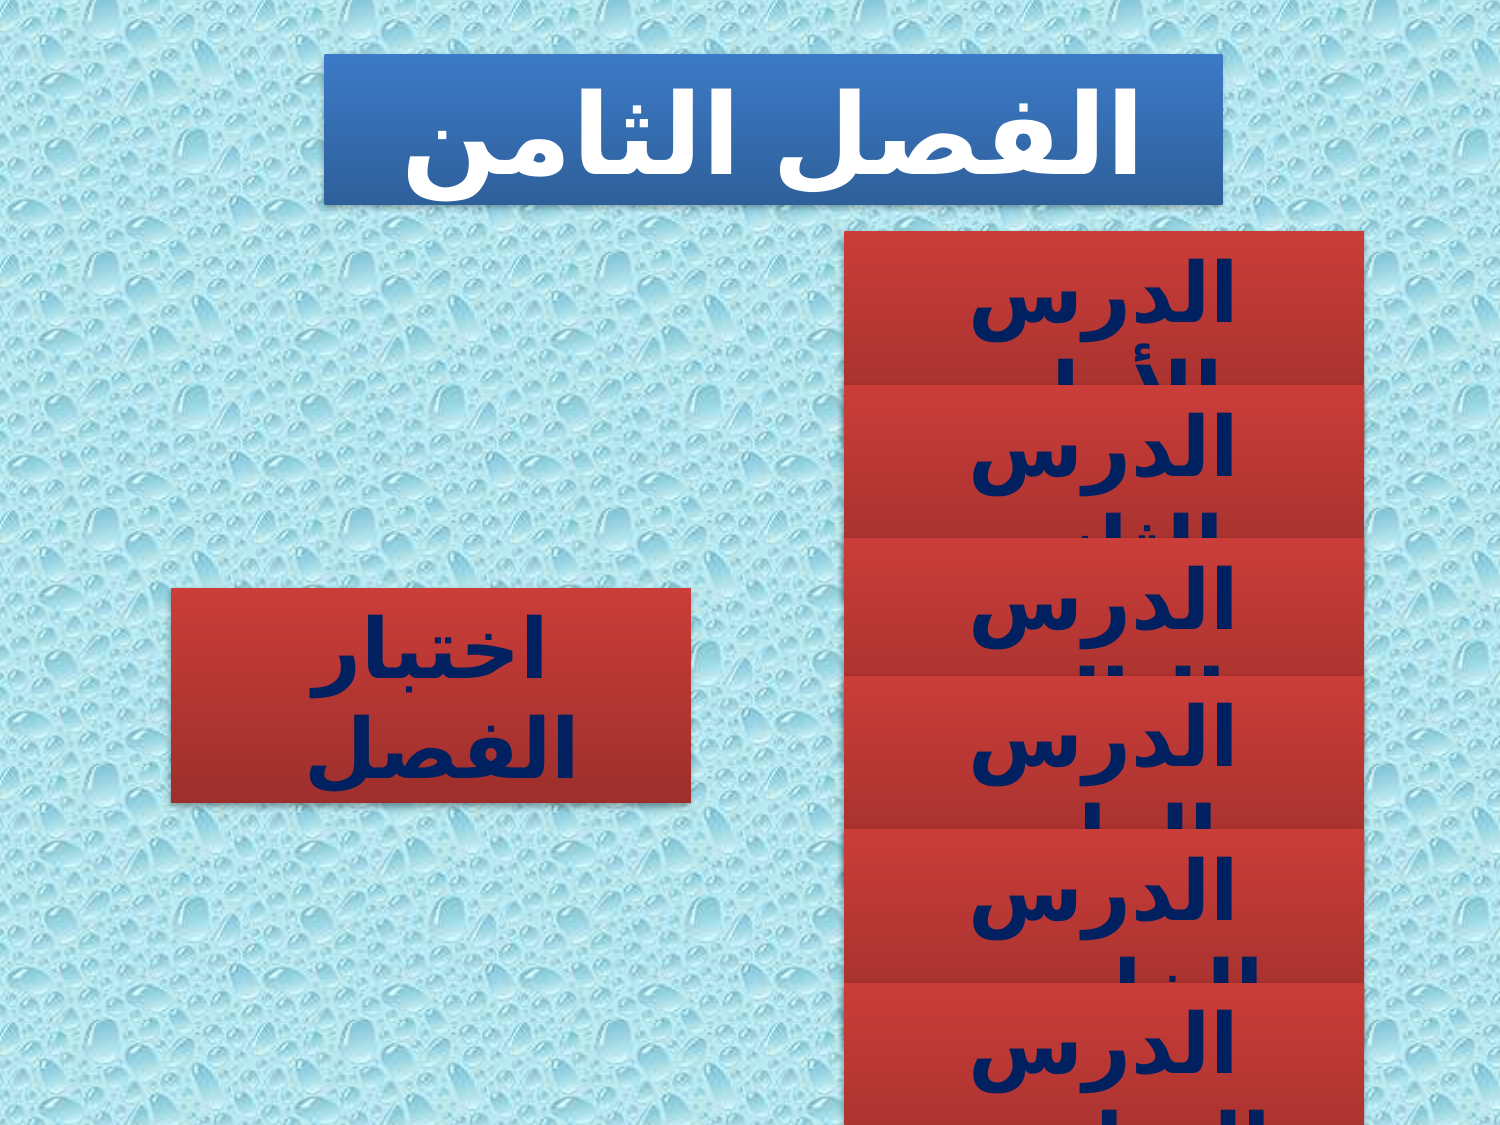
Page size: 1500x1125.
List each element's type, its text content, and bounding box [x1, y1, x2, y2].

text_box الدرس الأول [844, 231, 1365, 385]
text_box الدرس السادس [844, 983, 1365, 1125]
text_box الدرس الثالث [844, 538, 1365, 676]
text_box الدرس الرابع [844, 676, 1365, 829]
text_box الدرس الثاني [844, 385, 1365, 538]
text_box الفصل الثامن [324, 54, 1223, 205]
picture [0, 0, 1500, 1125]
text_box اختبار الفصل [171, 588, 691, 803]
text_box الدرس الخامس [844, 829, 1365, 983]
